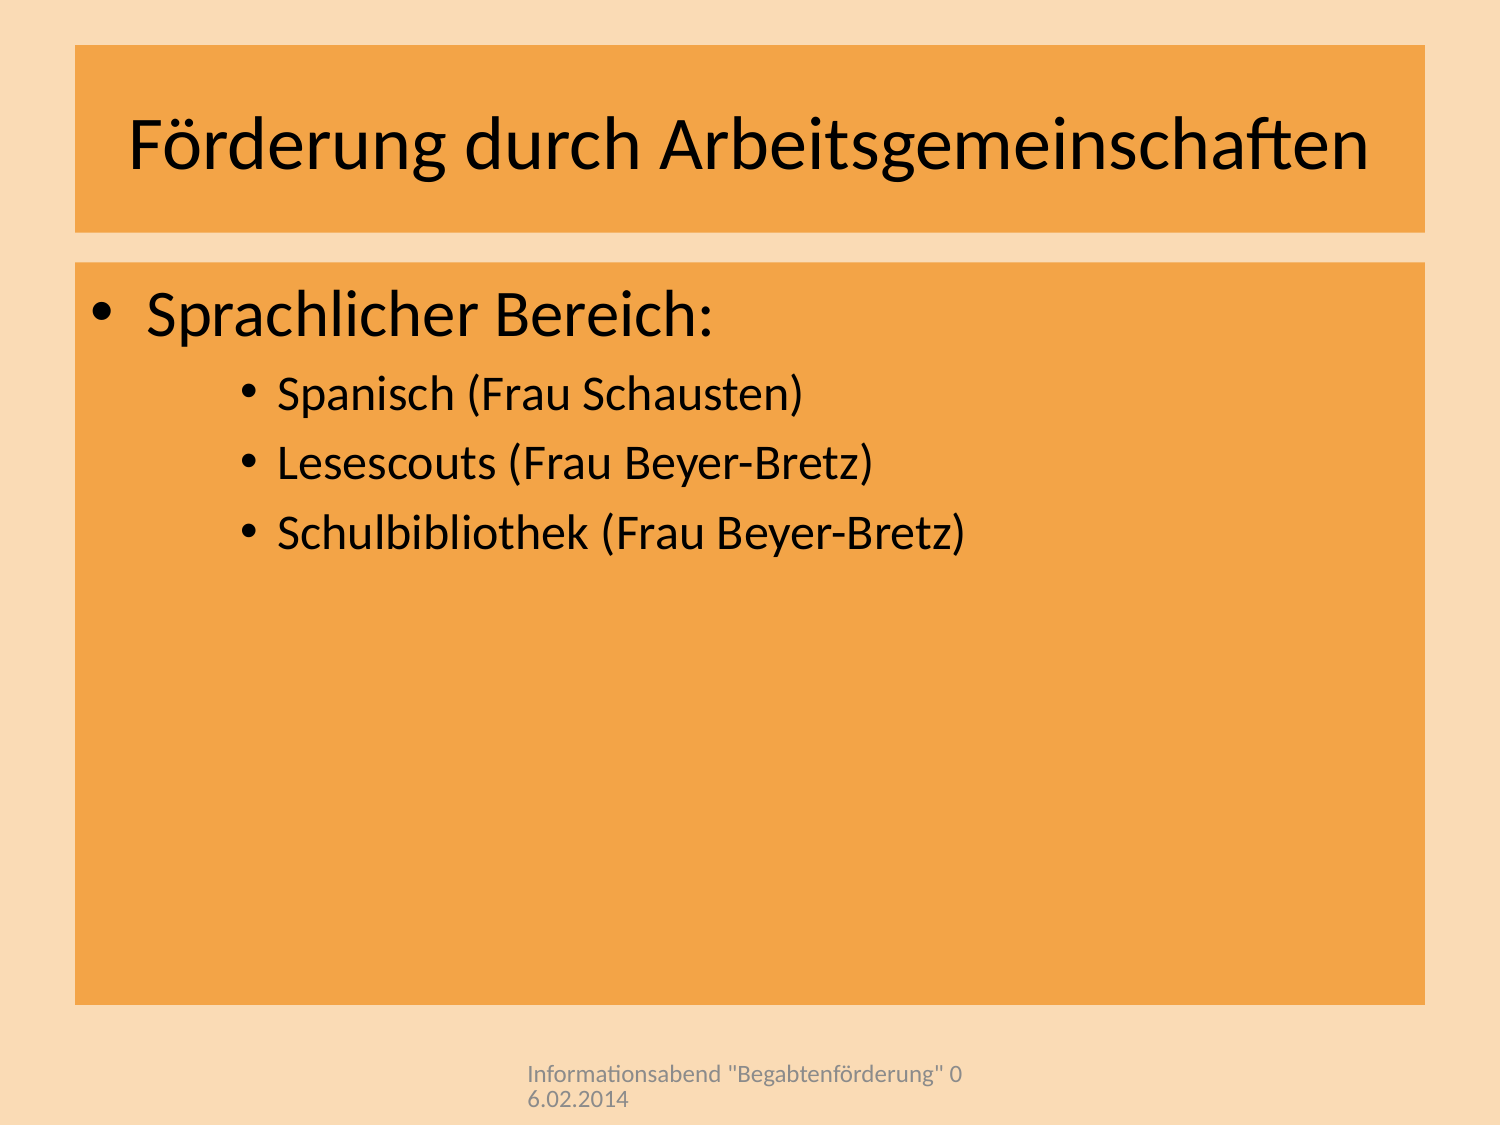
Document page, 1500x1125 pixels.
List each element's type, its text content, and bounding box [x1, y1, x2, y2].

list Sprachlicher Bereich: Spanisch (Frau Schausten) Lesescouts (Frau Beyer-Bretz) Schulbibliothek (Frau Beyer-Bretz) [75, 262, 1425, 1005]
title Förderung durch Arbeitsgemeinschaften [75, 45, 1425, 233]
footer Informationsabend "Begabtenförderung" 06.02.2014 [512, 1042, 988, 1103]
